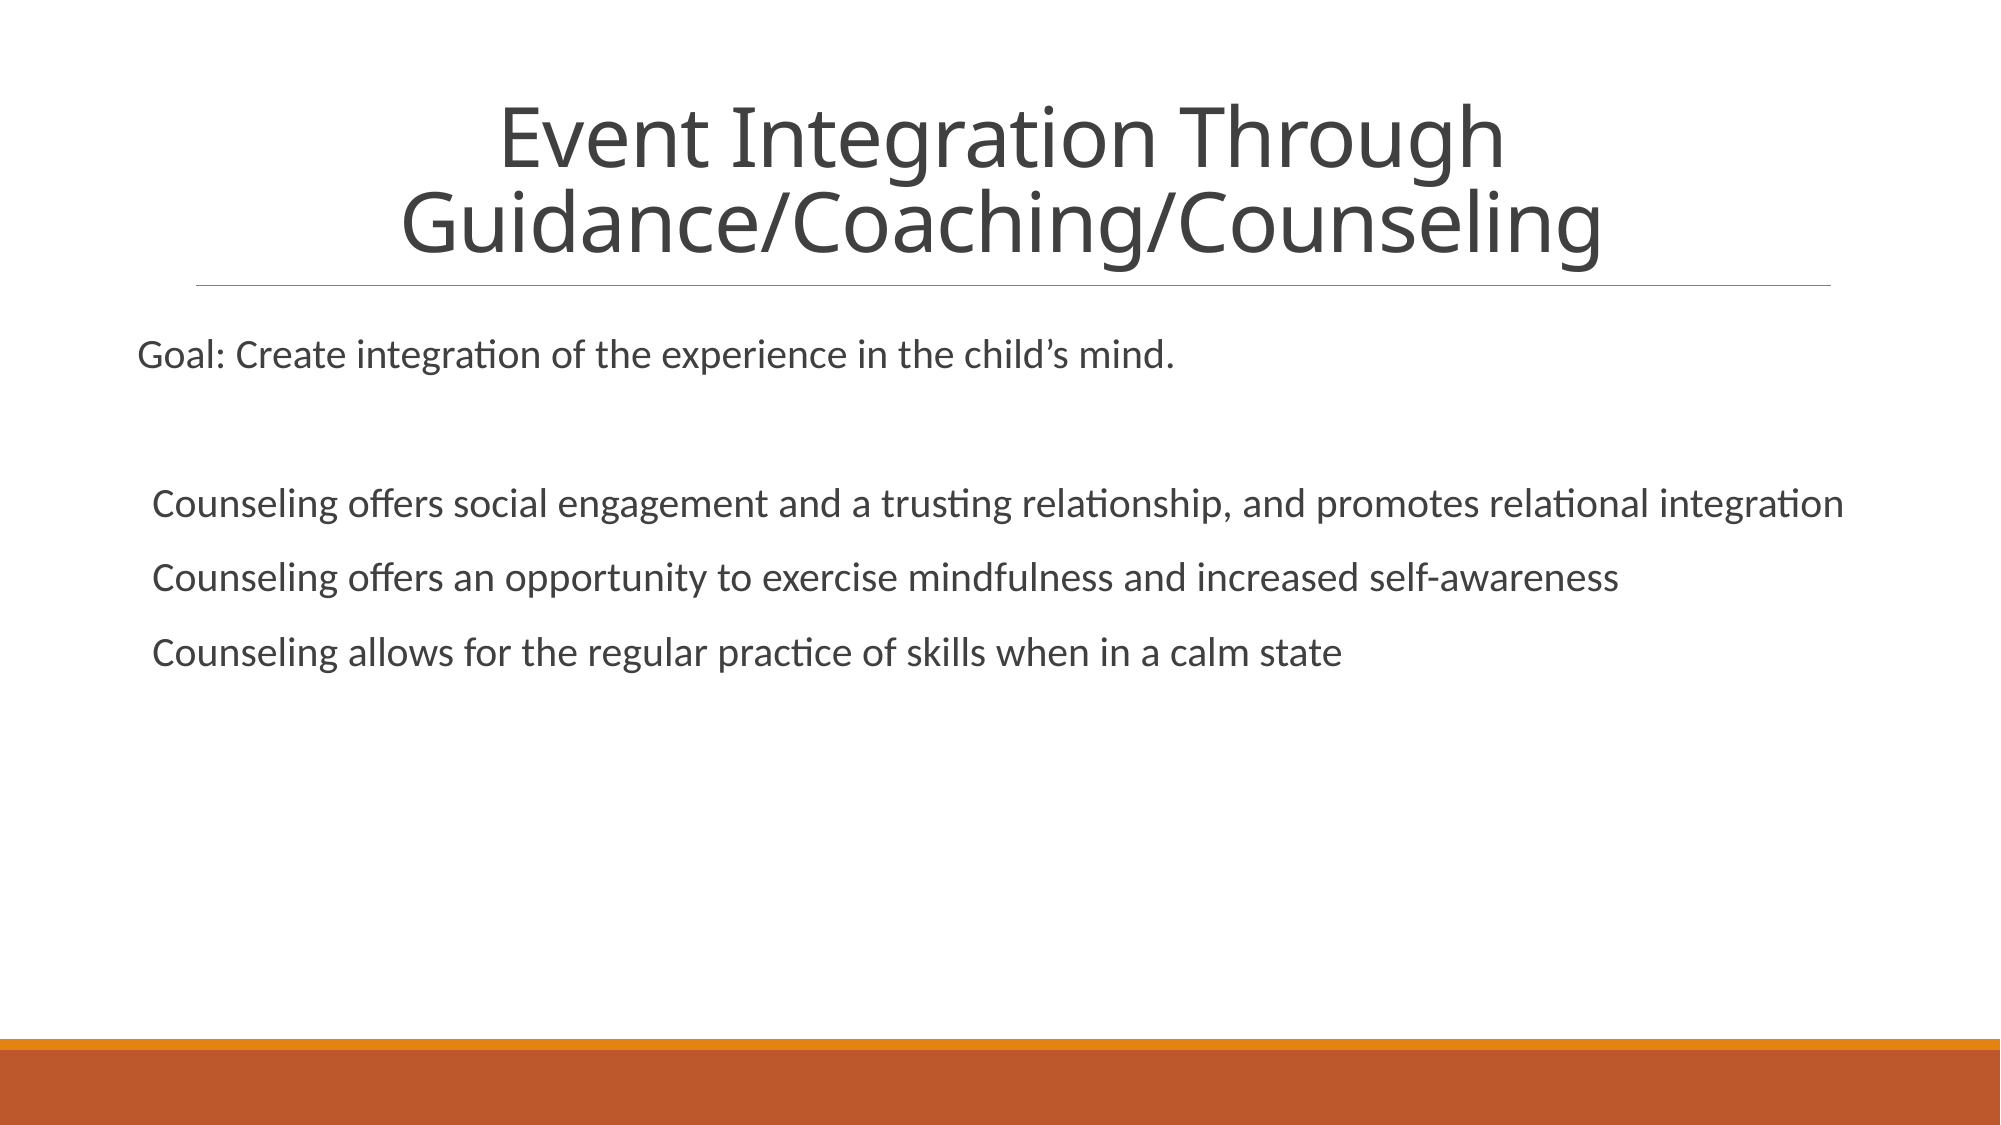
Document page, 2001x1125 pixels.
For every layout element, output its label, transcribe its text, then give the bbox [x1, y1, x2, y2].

list Goal: Create integration of the experience in the child’s mind. Counseling offers social engagement and a trusting relationship, and promotes relational integration Counseling offers an opportunity to exercise mindfulness and increased self-awareness Counseling allows for the regular practice of skills when in a calm state [137, 325, 1863, 1066]
title Event Integration Through Guidance/Coaching/Counseling [64, 59, 1941, 278]
